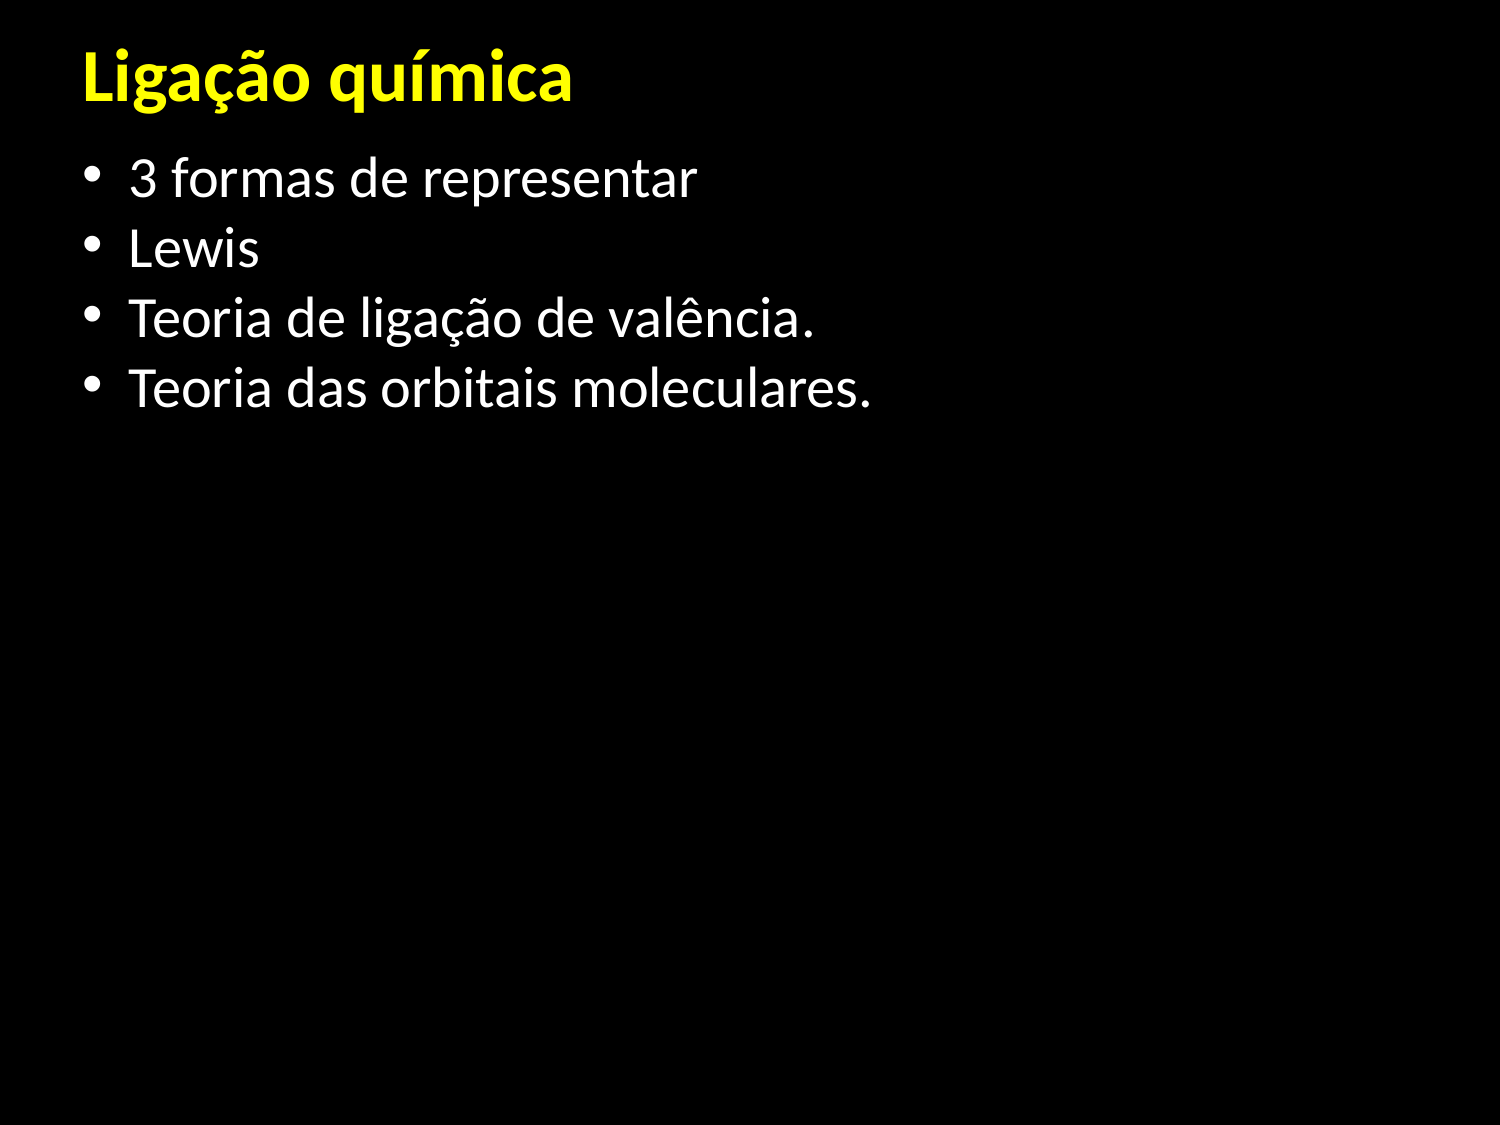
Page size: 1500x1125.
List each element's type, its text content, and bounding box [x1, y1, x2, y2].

text_box Ligação química 3 formas de representar Lewis Teoria de ligação de valência. Teoria das orbitais moleculares. [67, 19, 1500, 497]
